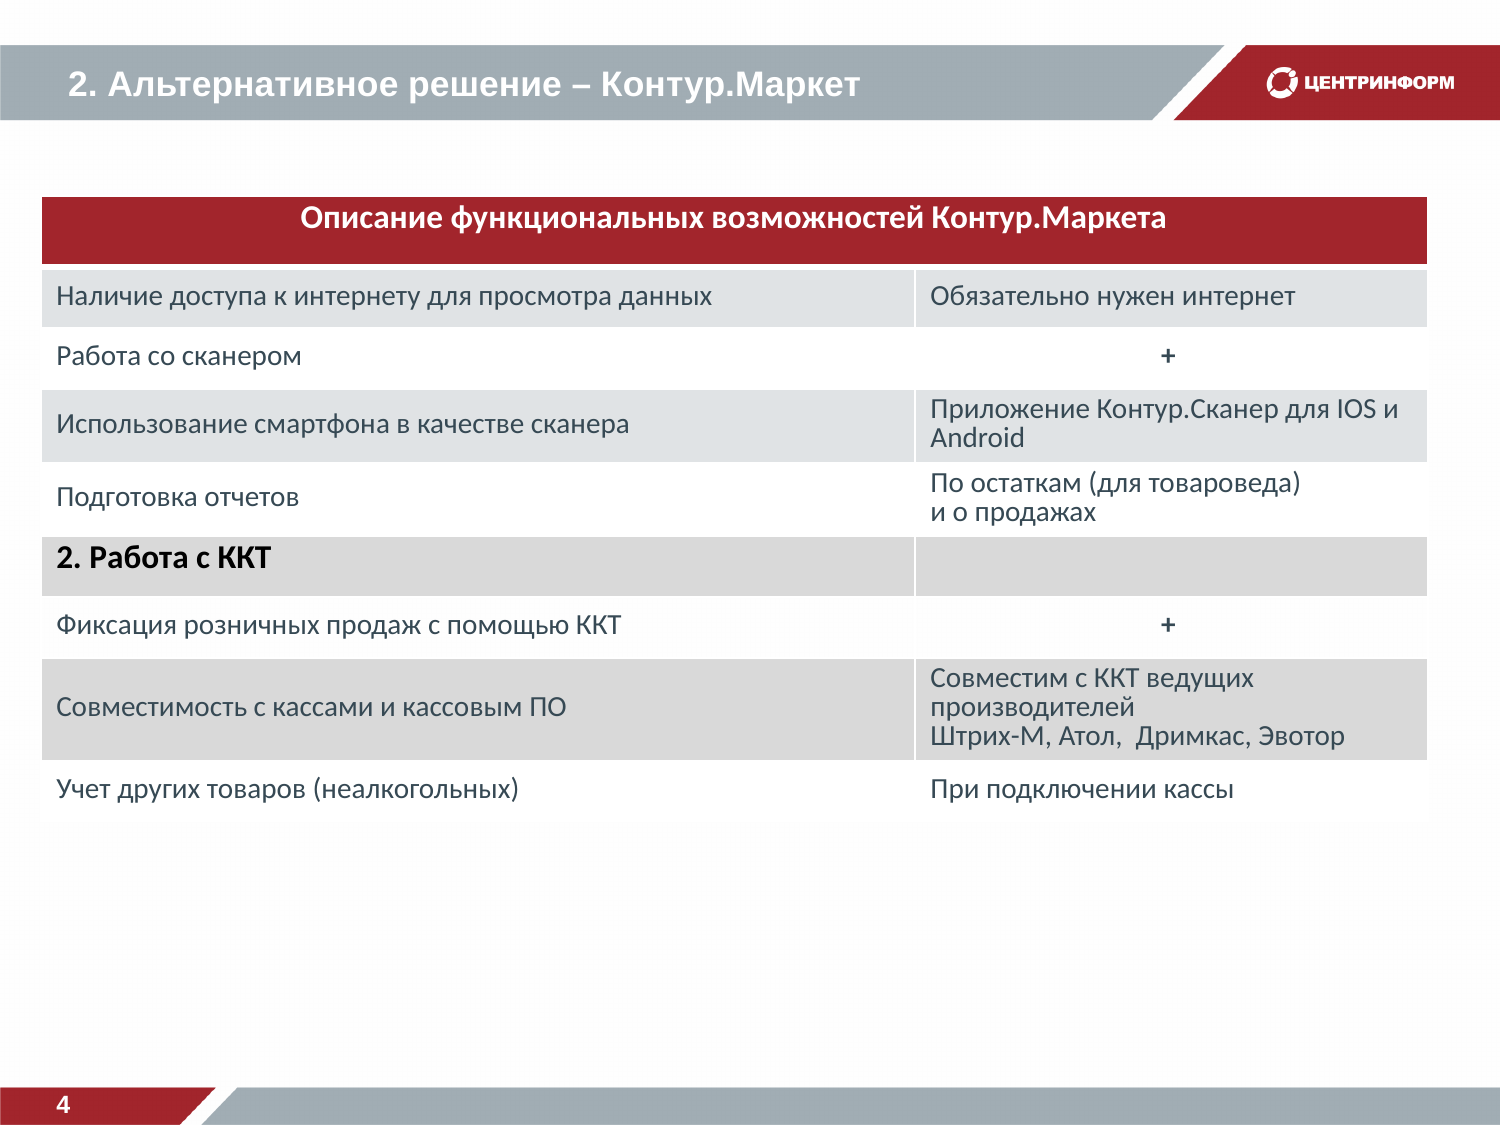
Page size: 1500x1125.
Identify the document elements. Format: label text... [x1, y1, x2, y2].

table_cell Подготовка отчетов [42, 463, 914, 535]
table_cell Учет других товаров (неалкогольных) [42, 762, 914, 821]
table_header Описание функциональных возможностей Контур.Маркета [42, 197, 1427, 264]
picture [0, 0, 1500, 1125]
table_cell Наличие доступа к интернету для просмотра данных [42, 270, 914, 327]
table_cell Совместим с ККТ ведущих производителей Штрих-М, Атол, Дримкас, Эвотор [916, 659, 1427, 760]
table_cell Обязательно нужен интернет [916, 270, 1427, 327]
table_cell По остаткам (для товароведа) и о продажах [916, 463, 1427, 535]
text_box 4 [41, 1081, 89, 1125]
text_box 2. Альтернативное решение – Контур.Маркет [53, 42, 1376, 126]
table_cell 2. Работа с ККТ [42, 537, 914, 596]
table_cell + [916, 329, 1427, 388]
table_cell [916, 537, 1427, 596]
table_cell + [916, 598, 1427, 657]
table_cell Использование смартфона в качестве сканера [42, 390, 914, 462]
table_cell При подключении кассы [916, 762, 1427, 821]
table_cell Фиксация розничных продаж с помощью ККТ [42, 598, 914, 657]
table_cell Совместимость с кассами и кассовым ПО [42, 659, 914, 760]
table_cell Работа со сканером [42, 329, 914, 388]
table_cell Приложение Контур.Сканер для IOS и Android [916, 390, 1427, 462]
